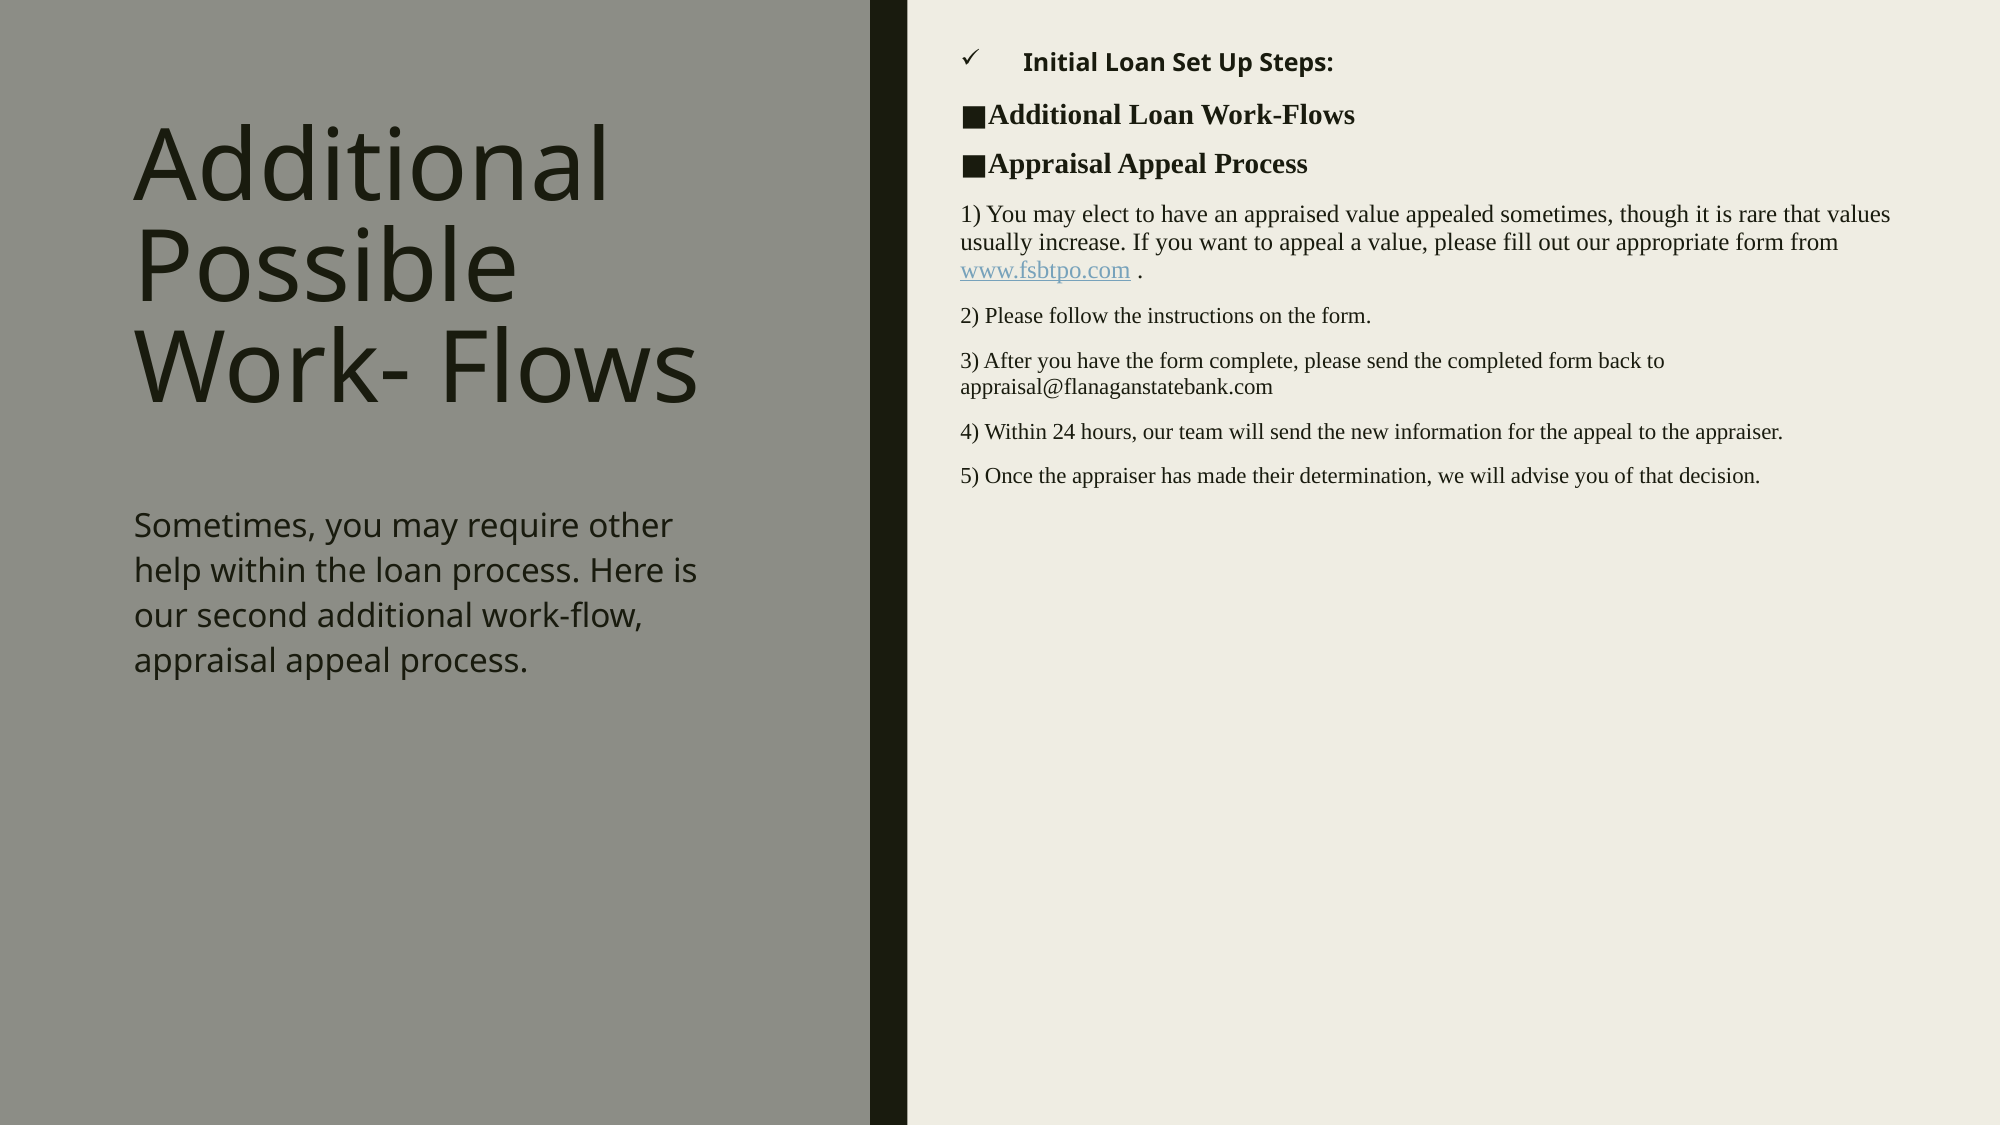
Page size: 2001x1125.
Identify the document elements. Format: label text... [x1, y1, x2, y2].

list Sometimes, you may require other help within the loan process. Here is our second additional work-flow, appraisal appeal process. [118, 344, 752, 1086]
list Initial Loan Set Up Steps: Additional Loan Work-Flows Appraisal Appeal Process 1) You may elect to have an appraised value appealed sometimes, though it is rare that values usually increase. If you want to appeal a value, please fill out our appropriate form from www.fsbtpo.com . 2) Please follow the instructions on the form. 3) After you have the form complete, please send the completed form back to appraisal@flanaganstatebank.com 4) Within 24 hours, our team will send the new information for the appeal to the appraiser. 5) Once the appraiser has made their determination, we will advise you of that decision. [945, 41, 1952, 1097]
title Additional Possible Work- Flows [118, 112, 752, 344]
